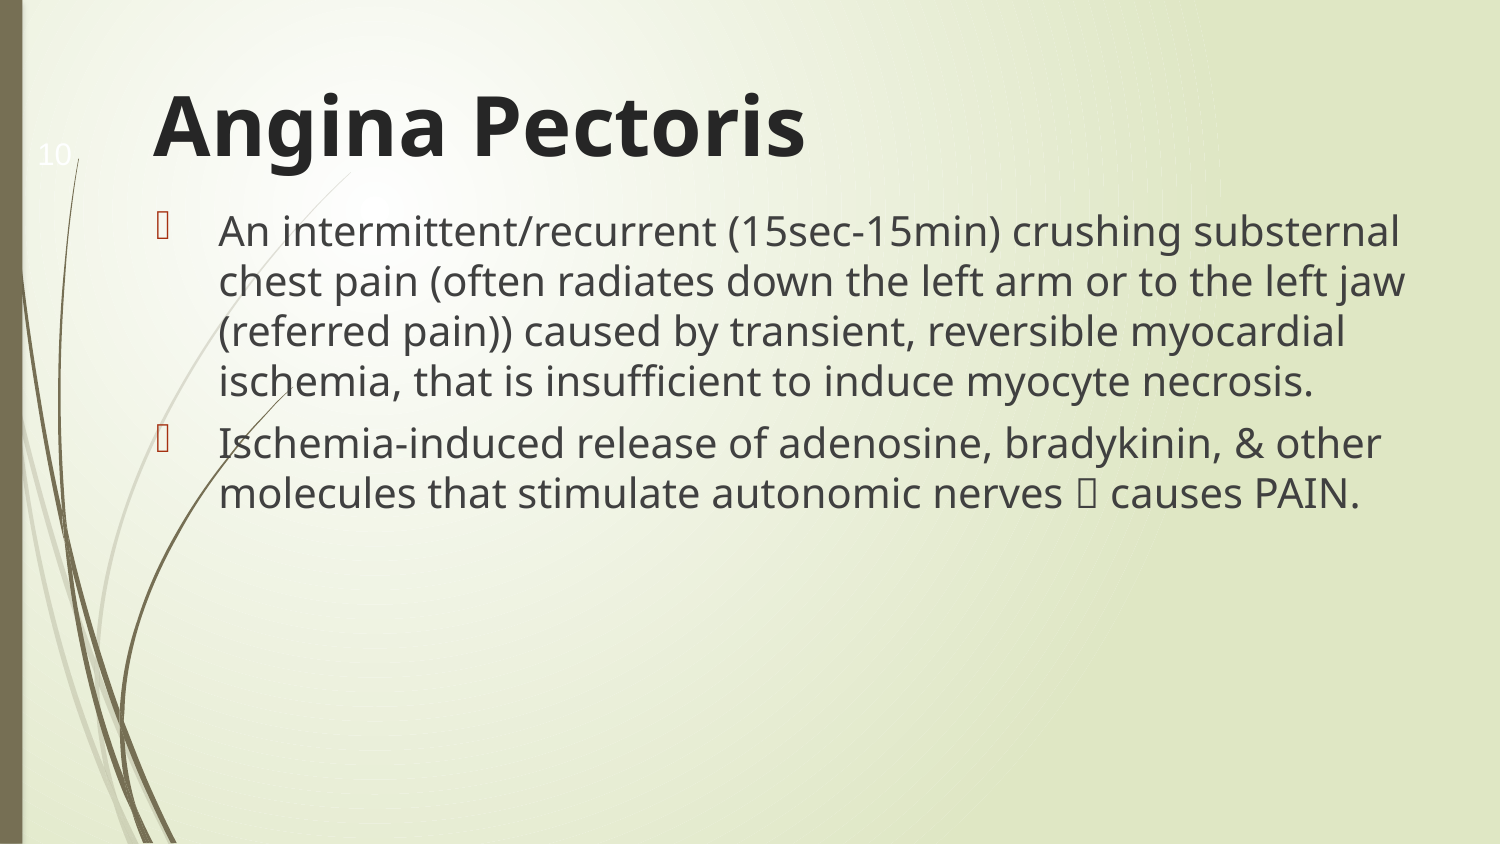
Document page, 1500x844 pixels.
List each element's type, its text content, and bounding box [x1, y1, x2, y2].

slide_number 10 [0, 0, 110, 187]
title Angina Pectoris [138, 0, 1007, 188]
list An intermittent/recurrent (15sec-15min) crushing substernal chest pain (often radiates down the left arm or to the left jaw (referred pain)) caused by transient, reversible myocardial ischemia, that is insufficient to induce myocyte necrosis. Ischemia-induced release of adenosine, bradykinin, & other molecules that stimulate autonomic nerves  causes PAIN. [128, 189, 1464, 746]
